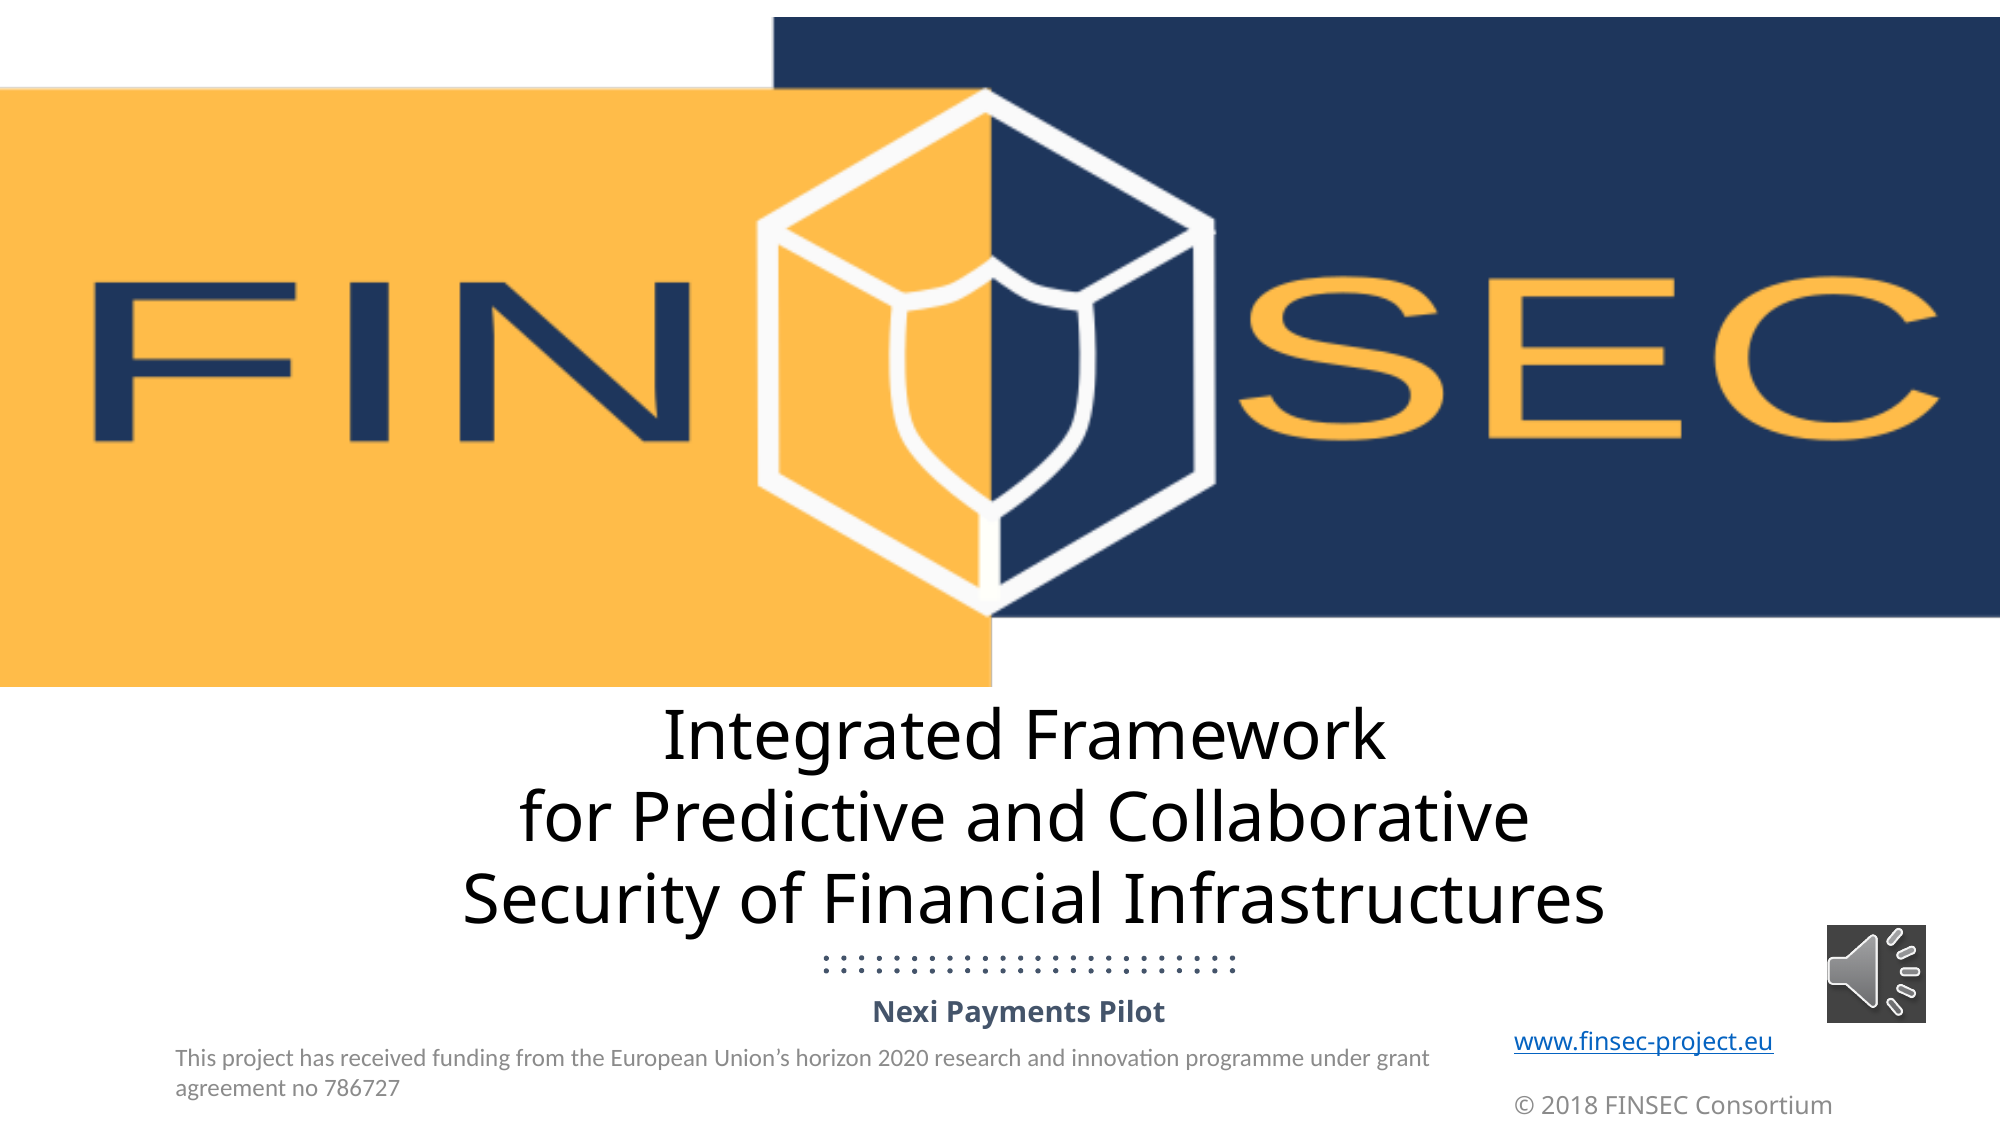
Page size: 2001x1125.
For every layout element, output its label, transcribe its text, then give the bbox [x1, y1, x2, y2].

picture [0, 17, 2000, 687]
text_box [822, 954, 1237, 975]
slide_number www.finsec-project.eu © 2018 FINSEC Consortium [1499, 1042, 1916, 1103]
picture [1826, 924, 1927, 1025]
text_box Integrated Framework for Predictive and Collaborative Security of Financial Infrastructures [147, 687, 1922, 942]
text_box Nexi Payments Pilot [594, 977, 1443, 1037]
footer This project has received funding from the European Union’s horizon 2020 research and innovation programme under grant agreement no 786727 [160, 1040, 1459, 1103]
